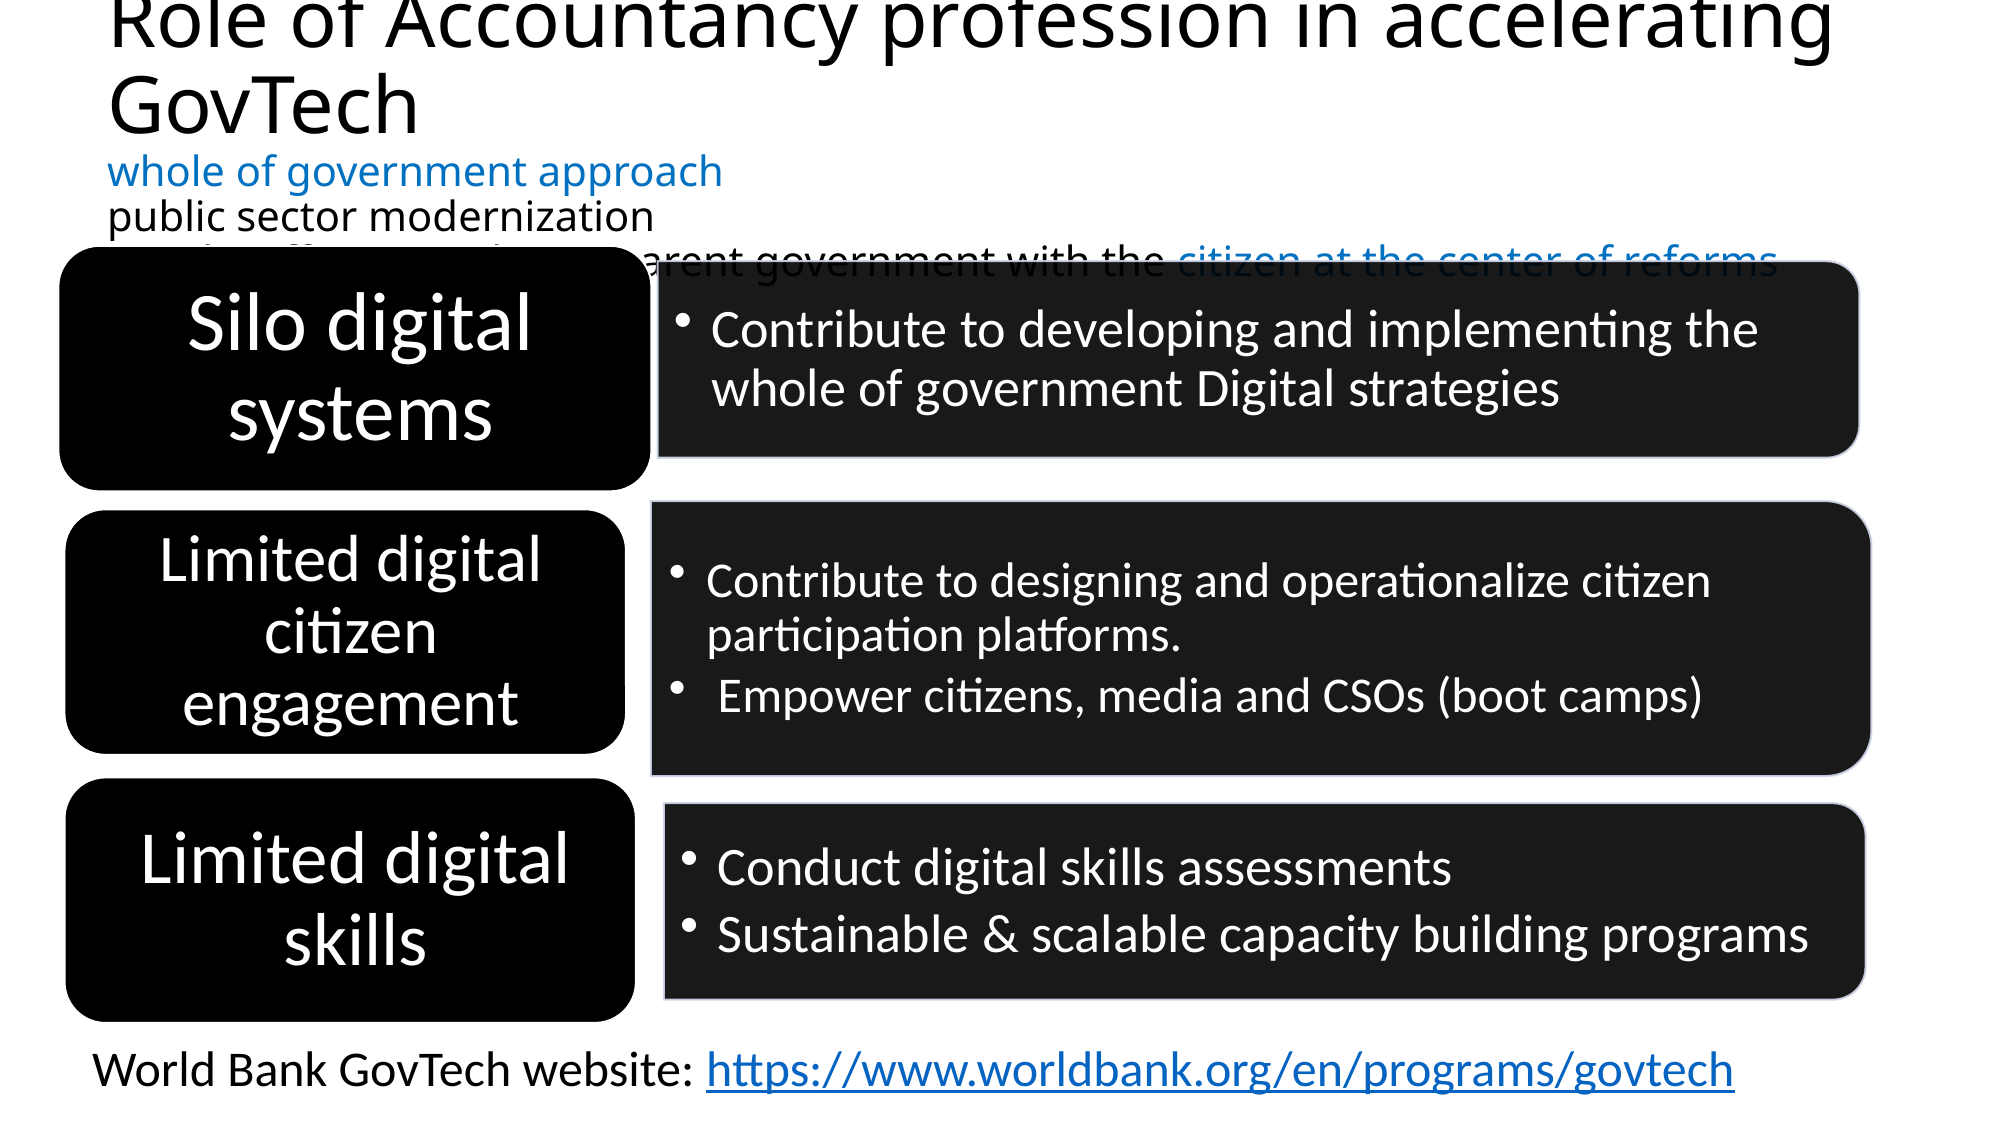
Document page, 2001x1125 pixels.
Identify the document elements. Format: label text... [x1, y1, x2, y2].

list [23, 236, 1901, 1028]
title Role of Accountancy profession in accelerating GovTech whole of government approach public sector modernization simple, efficient and transparent government with the citizen at the center of reforms [92, 37, 1927, 237]
text_box World Bank GovTech website: https://www.worldbank.org/en/programs/govtech [77, 1029, 1847, 1105]
